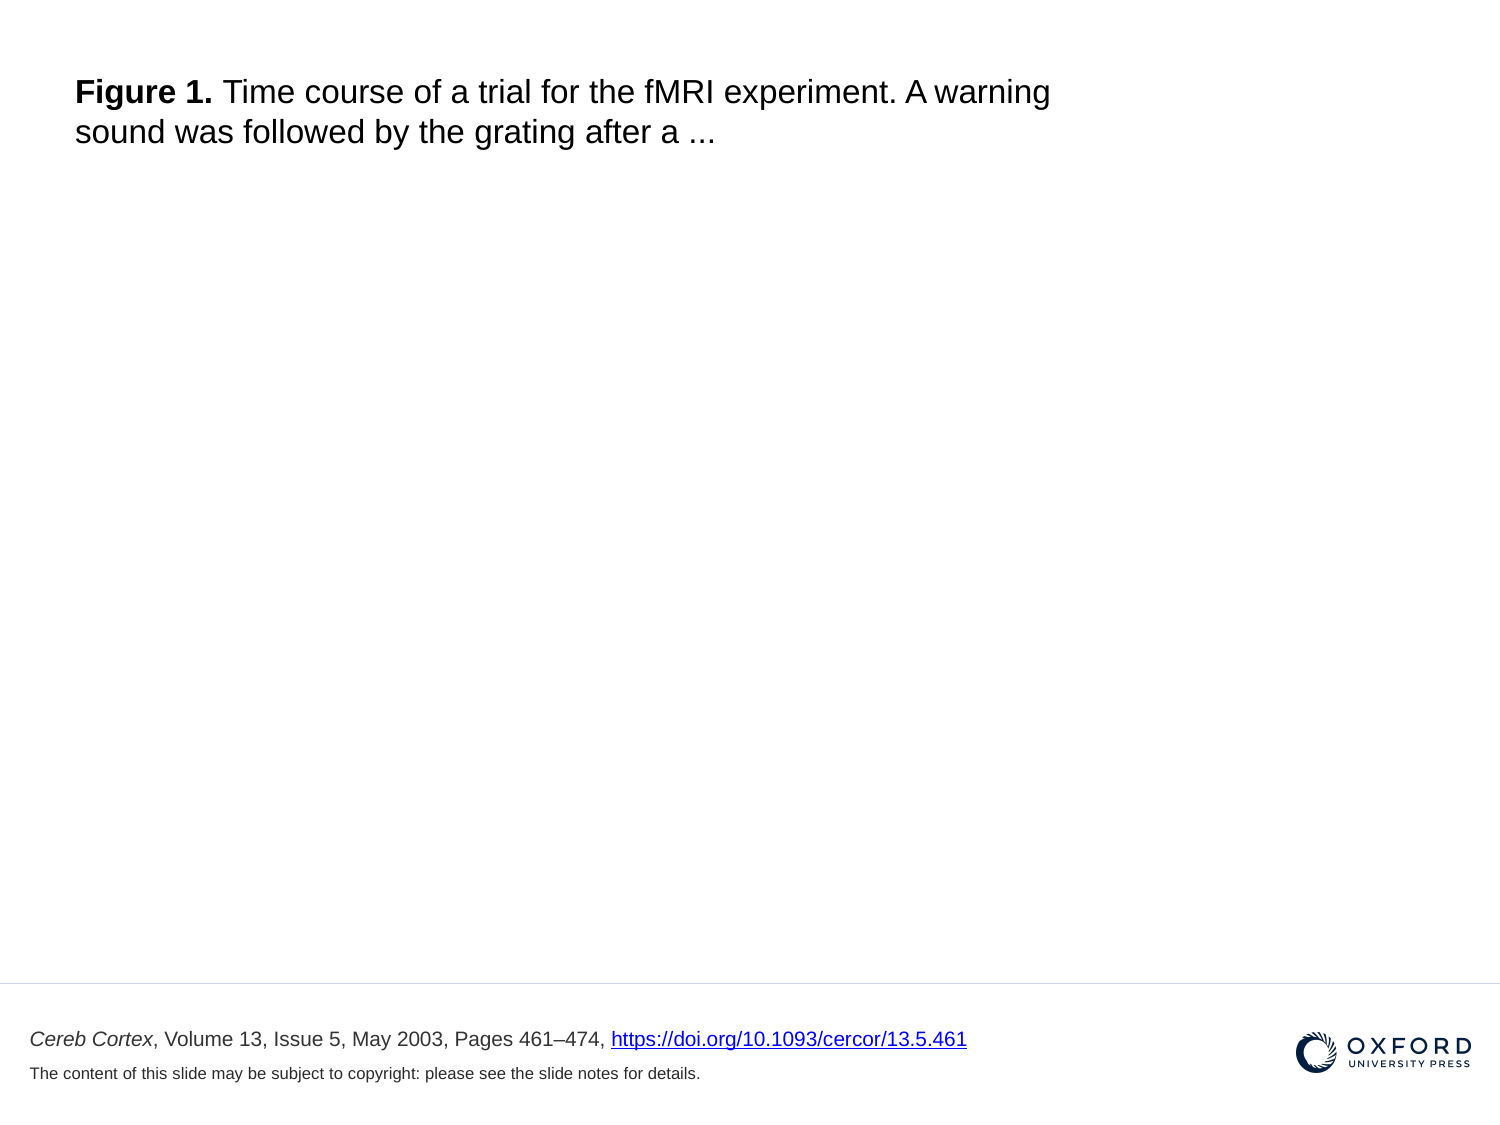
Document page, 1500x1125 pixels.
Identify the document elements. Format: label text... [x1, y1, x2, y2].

picture [1296, 1032, 1471, 1073]
footer Cereb Cortex, Volume 13, Issue 5, May 2003, Pages 461–474, https://doi.org/10.1093/cercor/13.5.461 The content of this slide may be subject to copyright: please see the slide notes for details. [0, 983, 1260, 1125]
title Figure 1. Time course of a trial for the fMRI experiment. A warning sound was followed by the grating after a ... [75, 69, 1078, 171]
